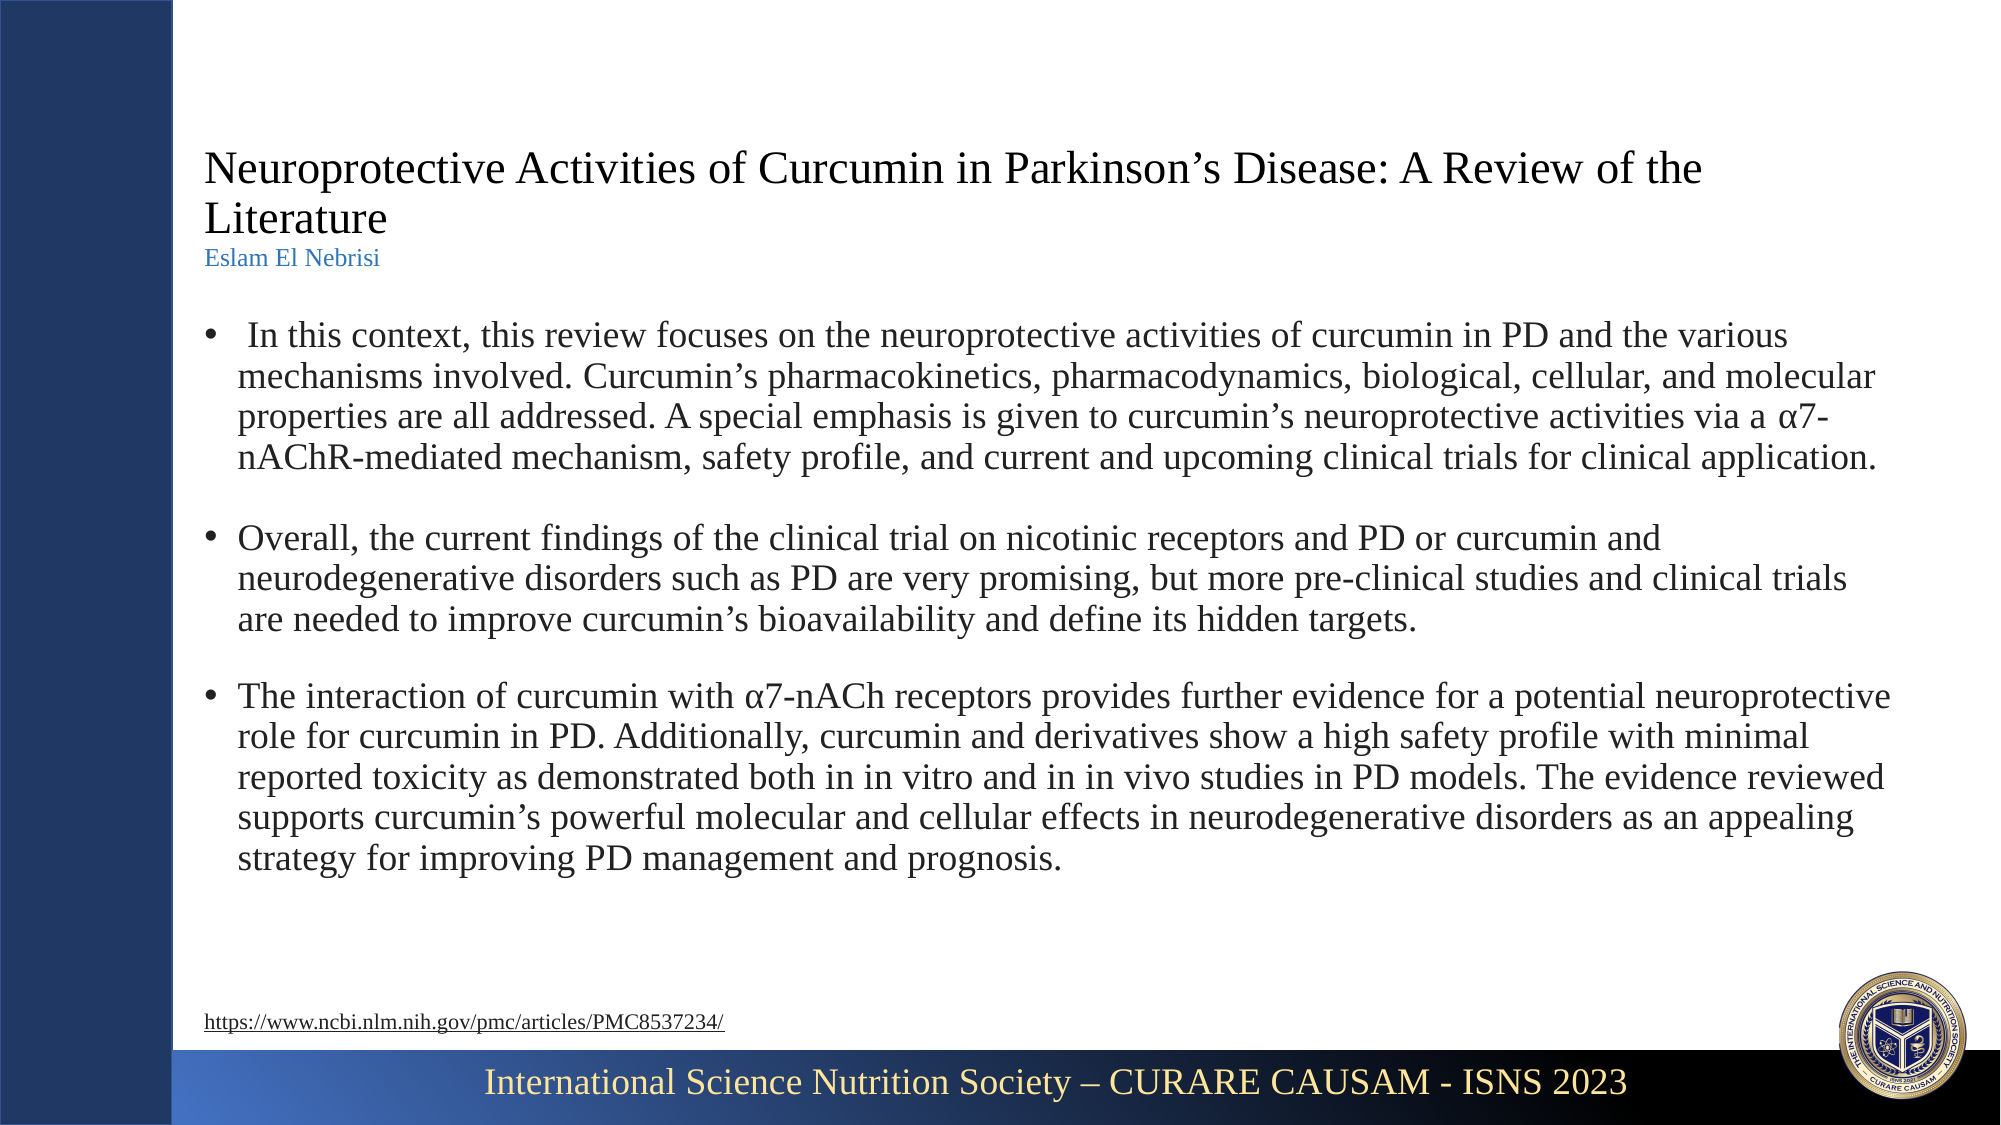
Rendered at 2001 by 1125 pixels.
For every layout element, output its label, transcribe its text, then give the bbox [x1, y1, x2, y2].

text_box [0, 0, 173, 1125]
picture [1824, 959, 1976, 1112]
text_box [172, 1050, 2000, 1125]
title Neuroprotective Activities of Curcumin in Parkinson’s Disease: A Review of the Literature Eslam El Nebrisi [189, 51, 1915, 308]
text_box International Science Nutrition Society – CURARE CAUSAM - ISNS 2023 [469, 1049, 1800, 1110]
list In this context, this review focuses on the neuroprotective activities of curcumin in PD and the various mechanisms involved. Curcumin’s pharmacokinetics, pharmacodynamics, biological, cellular, and molecular properties are all addressed. A special emphasis is given to curcumin’s neuroprotective activities via a α7-nAChR-mediated mechanism, safety profile, and current and upcoming clinical trials for clinical application. Overall, the current findings of the clinical trial on nicotinic receptors and PD or curcumin and neurodegenerative disorders such as PD are very promising, but more pre-clinical studies and clinical trials are needed to improve curcumin’s bioavailability and define its hidden targets. The interaction of curcumin with α7-nACh receptors provides further evidence for a potential neuroprotective role for curcumin in PD. Additionally, curcumin and derivatives show a high safety profile with minimal reported toxicity as demonstrated both in in vitro and in in vivo studies in PD models. The evidence reviewed supports curcumin’s powerful molecular and cellular effects in neurodegenerative disorders as an appealing strategy for improving PD management and prognosis. https://www.ncbi.nlm.nih.gov/pmc/articles/PMC8537234/ [189, 308, 1915, 1046]
